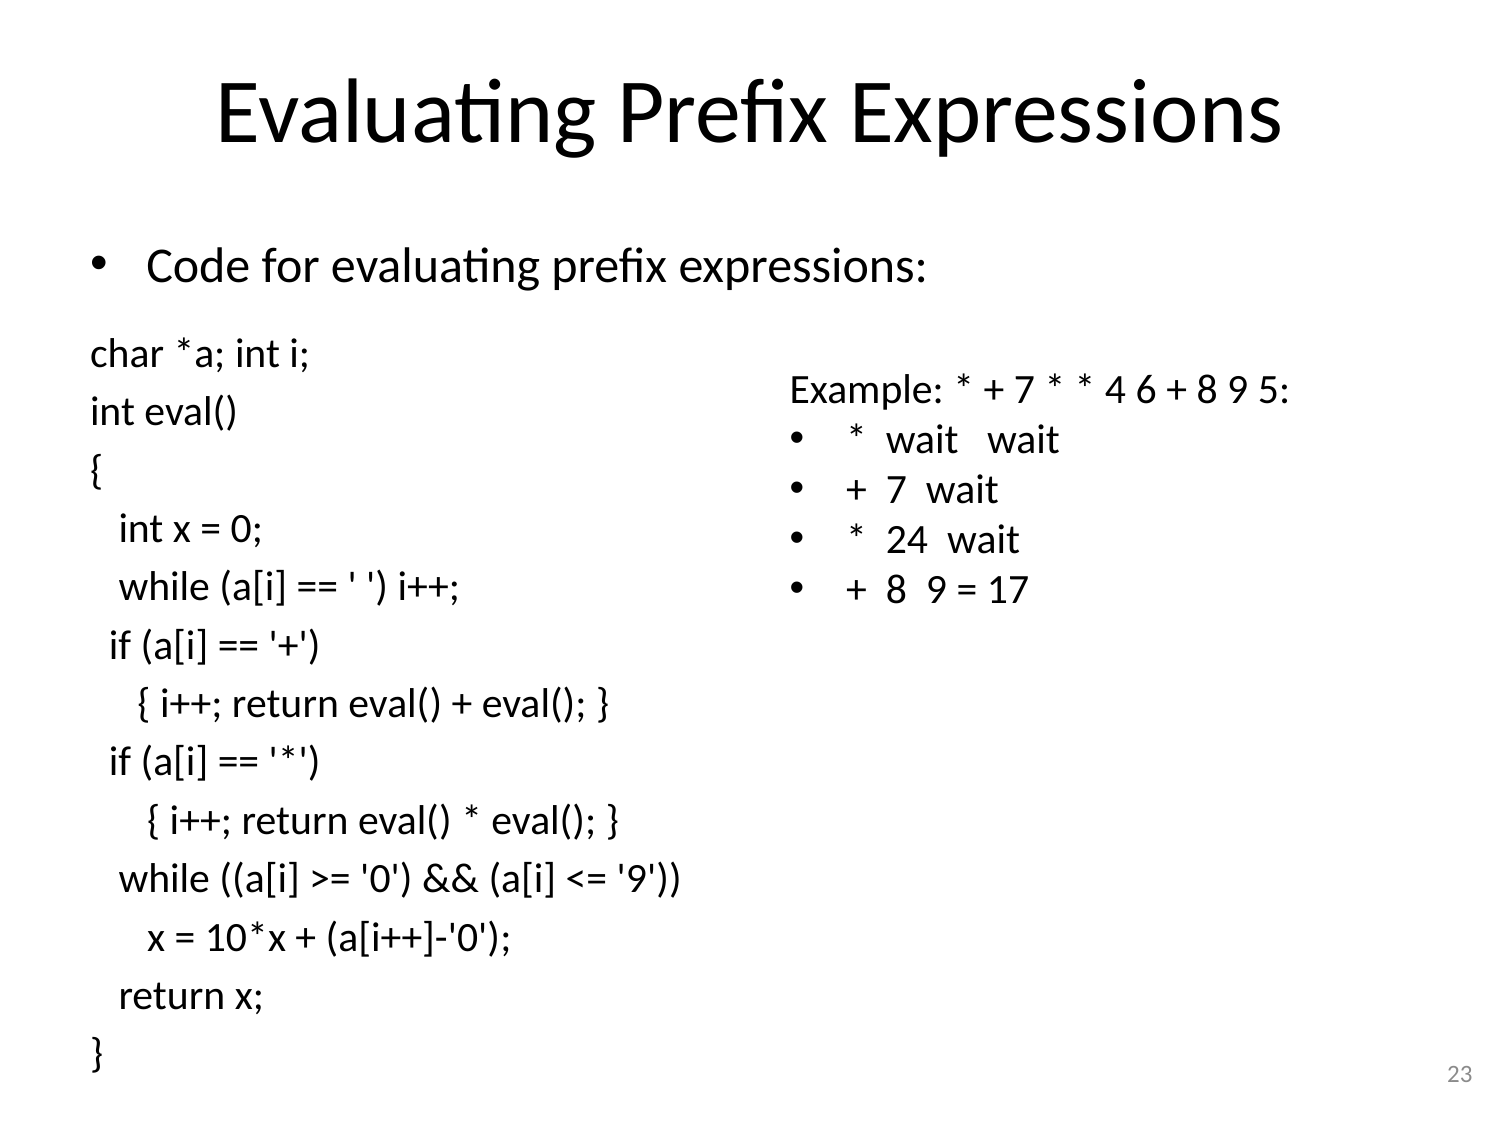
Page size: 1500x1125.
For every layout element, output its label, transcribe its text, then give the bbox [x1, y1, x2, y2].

title Evaluating Prefix Expressions [75, 12, 1425, 200]
slide_number 23 [1137, 1042, 1488, 1103]
text_box Example: * + 7 * * 4 6 + 8 9 5: * wait wait + 7 wait * 24 wait + 8 9 = 17 [774, 354, 1438, 870]
list Code for evaluating prefix expressions: char *a; int i; int eval() { int x = 0; while (a[i] == ' ') i++; if (a[i] == '+') { i++; return eval() + eval(); } if (a[i] == '*') { i++; return eval() * eval(); } while ((a[i] >= '0') && (a[i] <= '9')) x = 10*x + (a[i++]-'0'); return x; } [75, 224, 988, 1050]
